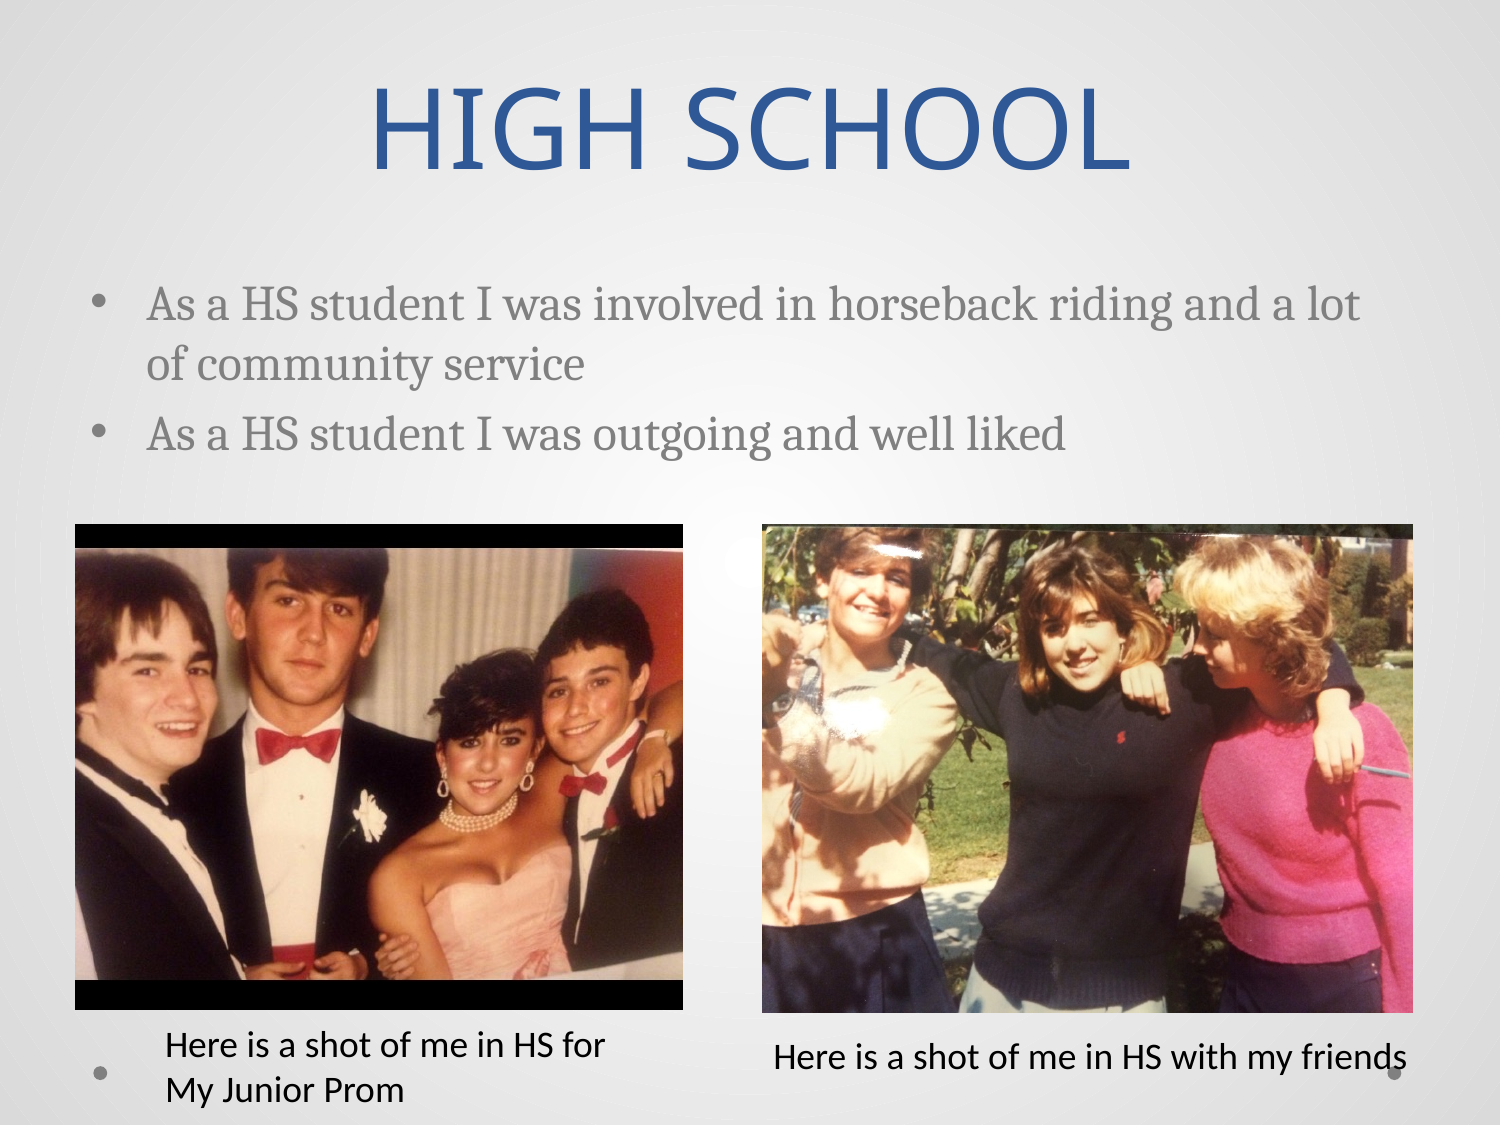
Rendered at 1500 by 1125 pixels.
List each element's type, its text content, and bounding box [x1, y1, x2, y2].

title HIGH SCHOOL [75, 0, 1425, 200]
text_box Here is a shot of me in HS with my friends [758, 1024, 1500, 1085]
picture [74, 524, 683, 1010]
picture [762, 524, 1413, 1013]
list As a HS student I was involved in horseback riding and a lot of community service As a HS student I was outgoing and well liked [75, 262, 1425, 638]
text_box Here is a shot of me in HS for My Junior Prom [150, 1019, 638, 1125]
